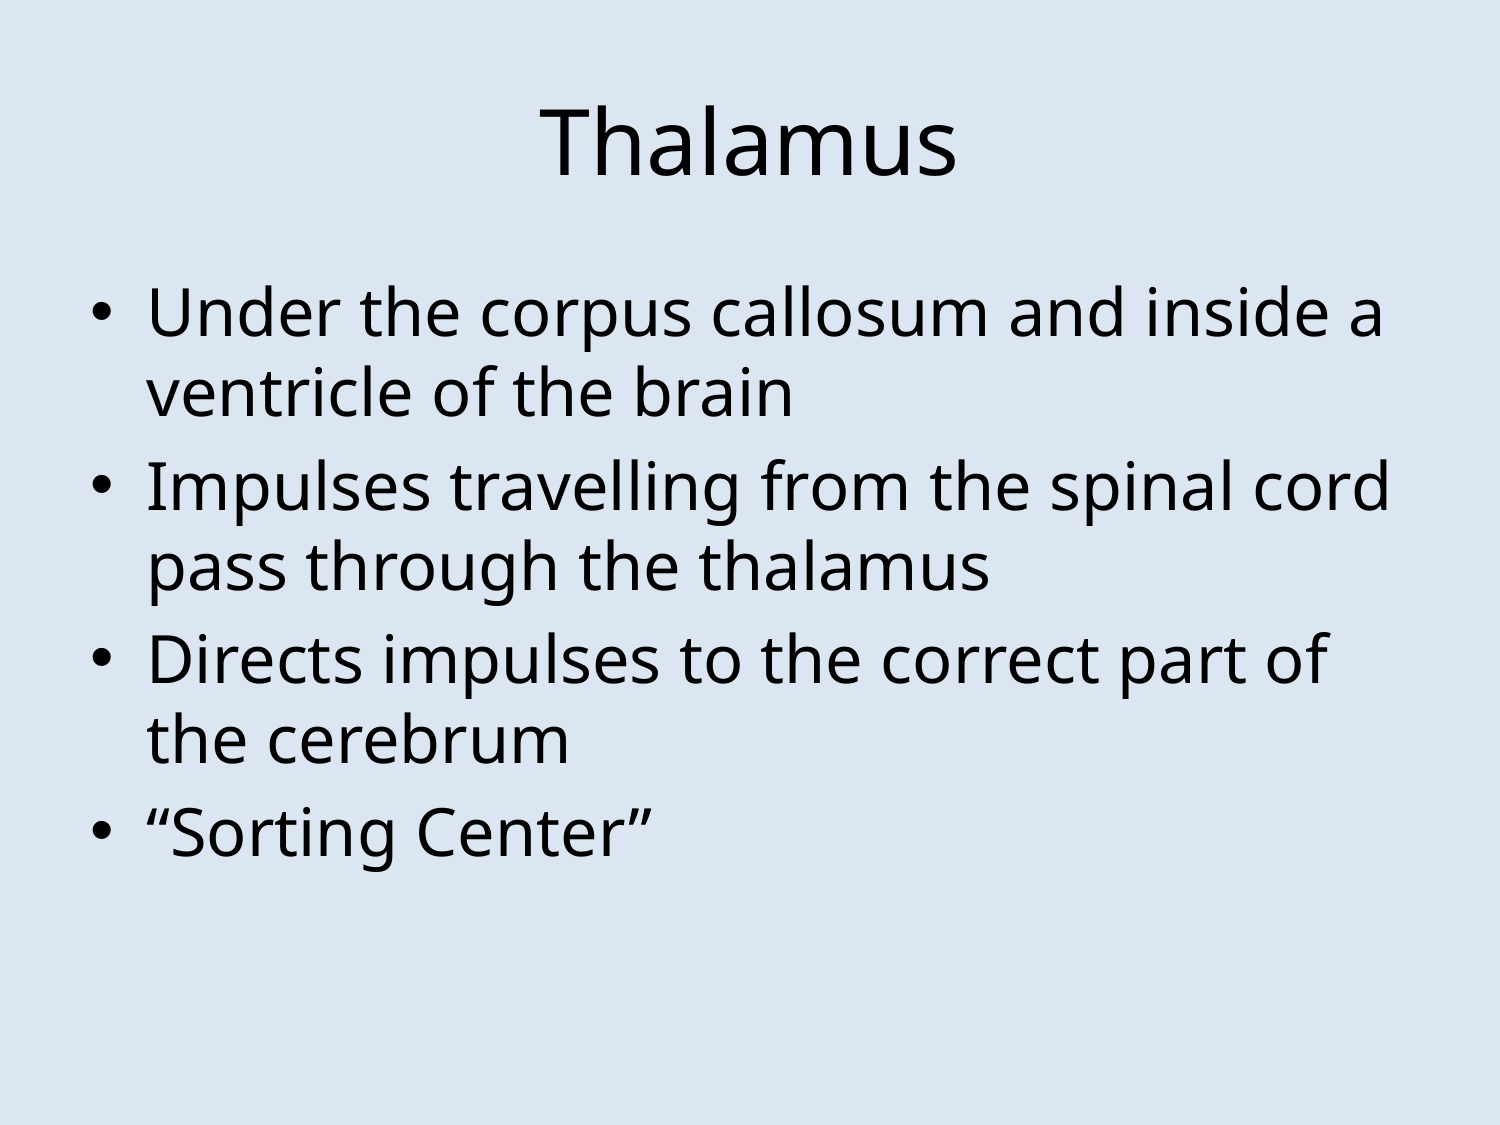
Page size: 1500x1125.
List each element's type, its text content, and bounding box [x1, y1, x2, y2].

title Thalamus [75, 45, 1425, 233]
list Under the corpus callosum and inside a ventricle of the brain Impulses travelling from the spinal cord pass through the thalamus Directs impulses to the correct part of the cerebrum “Sorting Center” [75, 262, 1425, 1005]
